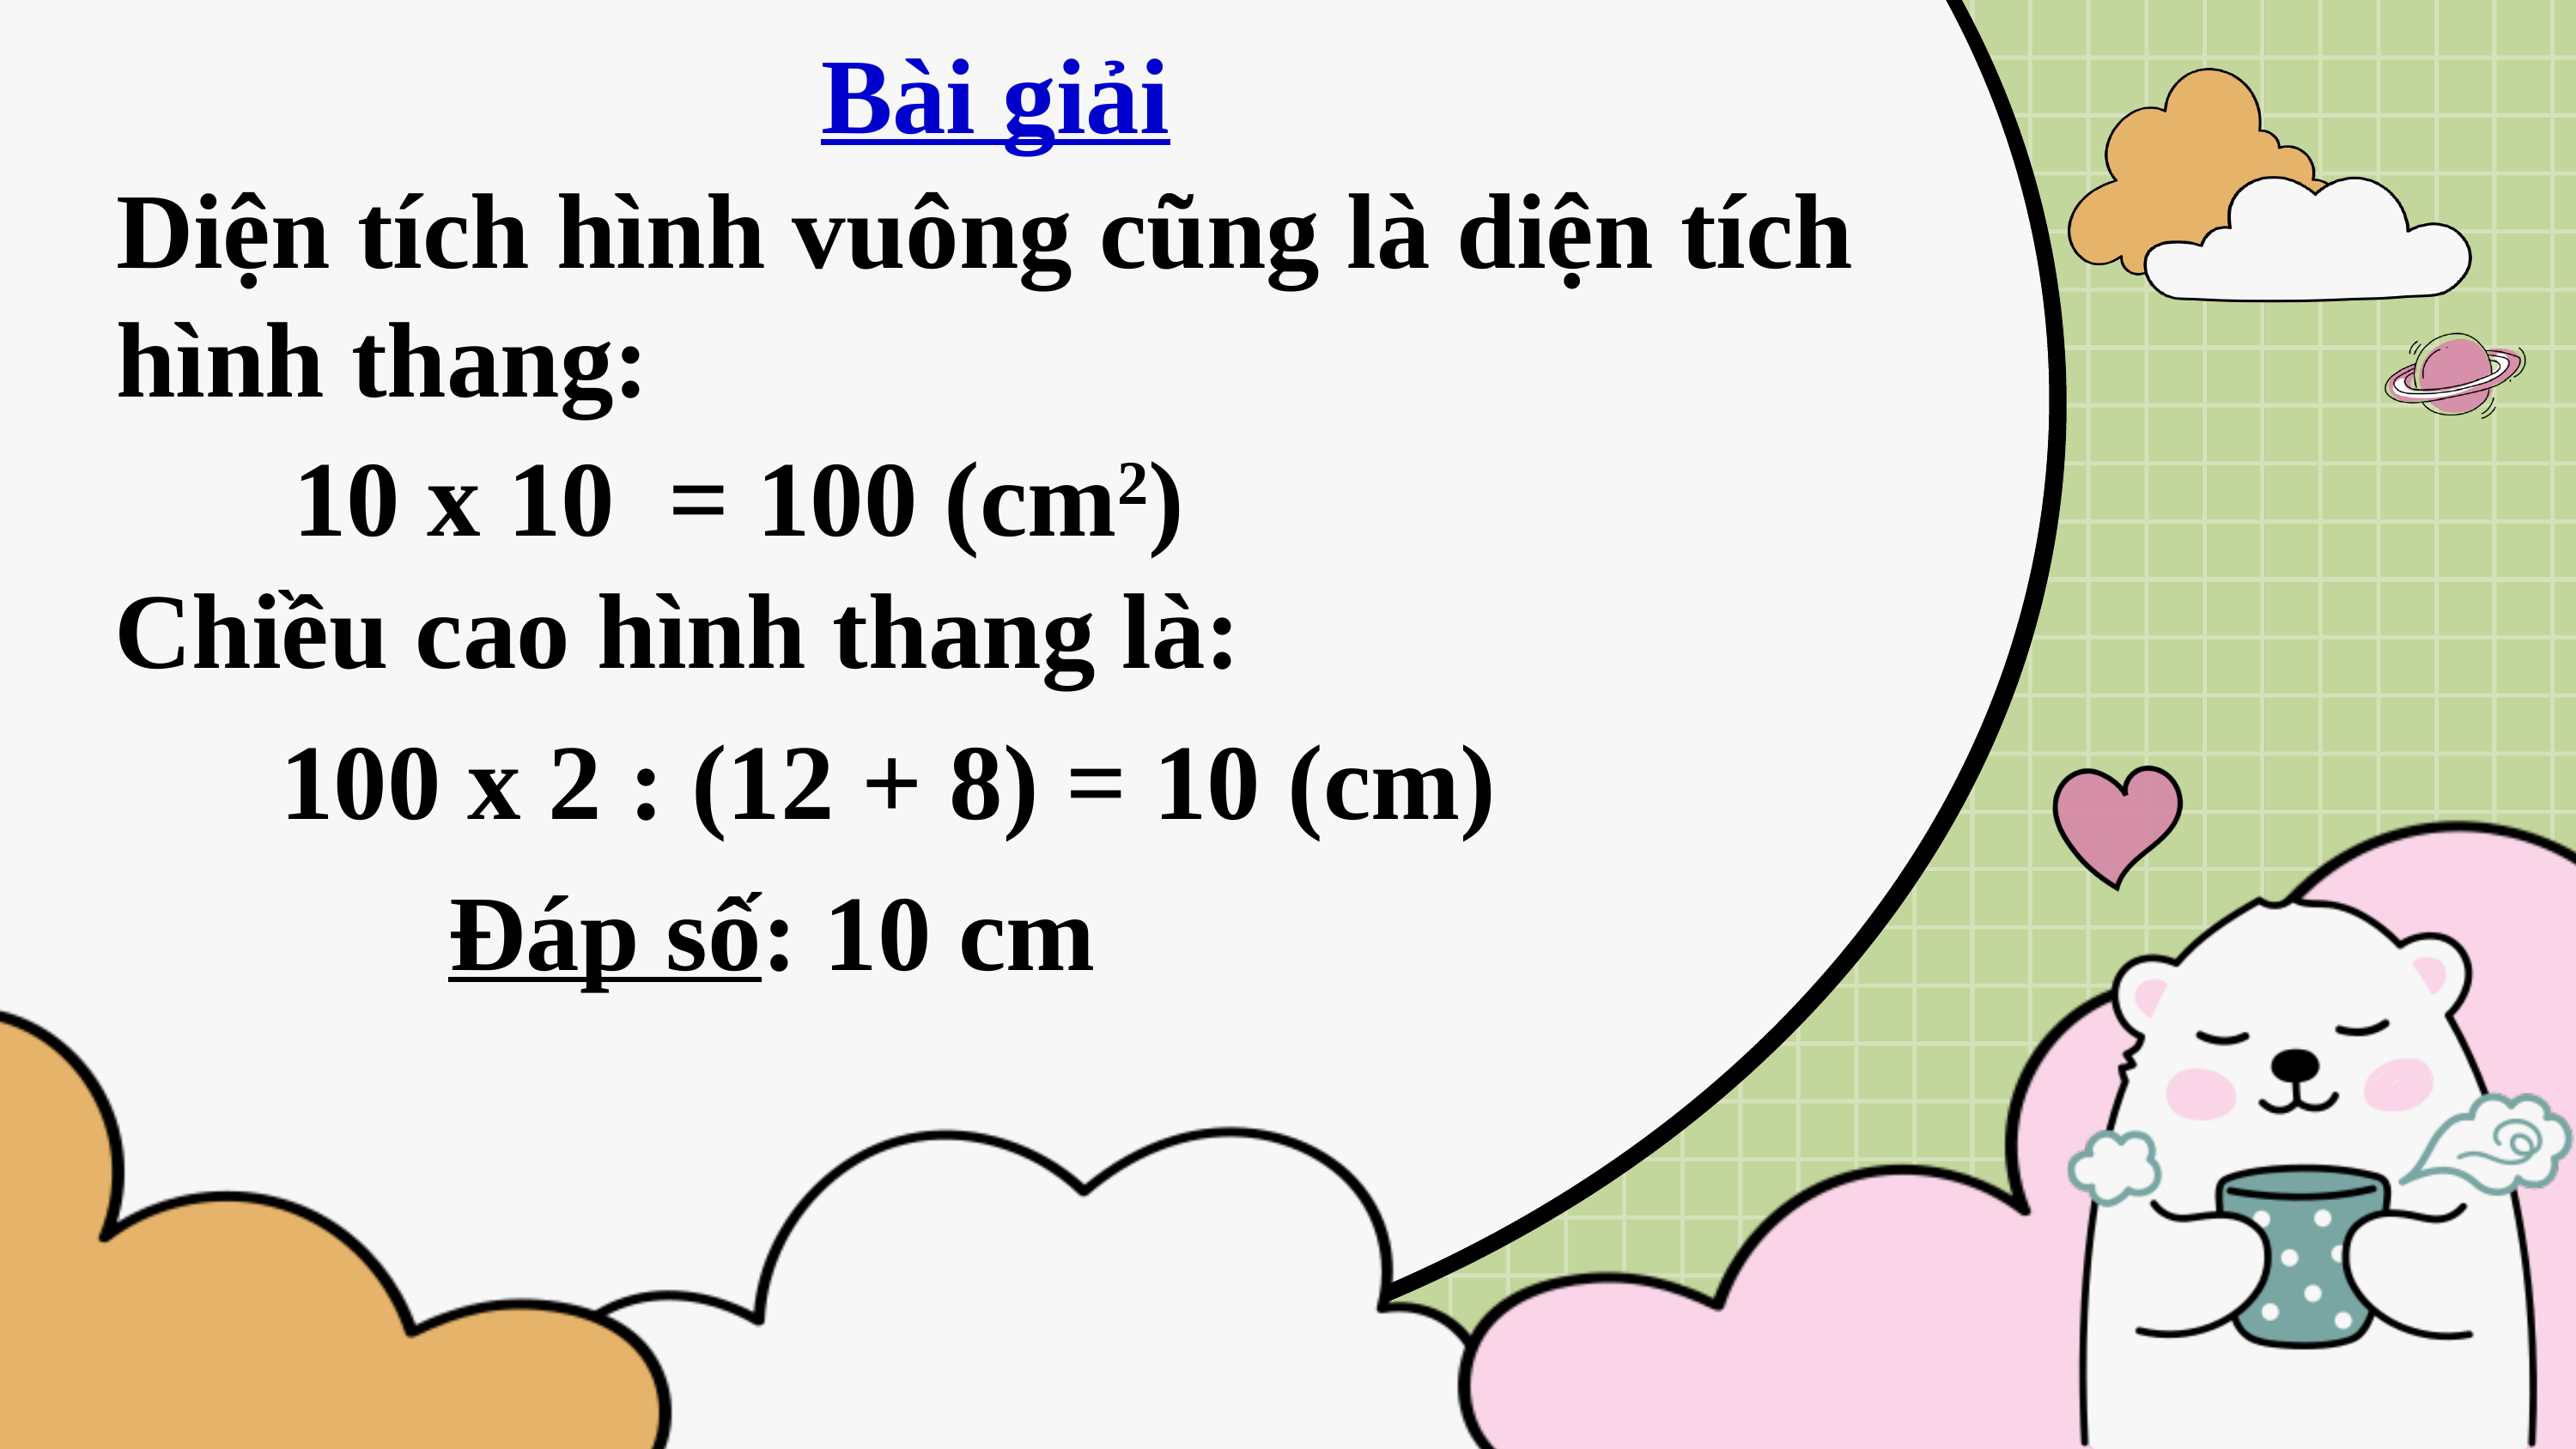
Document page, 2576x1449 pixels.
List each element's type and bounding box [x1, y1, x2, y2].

picture [0, 0, 2576, 1449]
text_box [0, 0, 2073, 1119]
